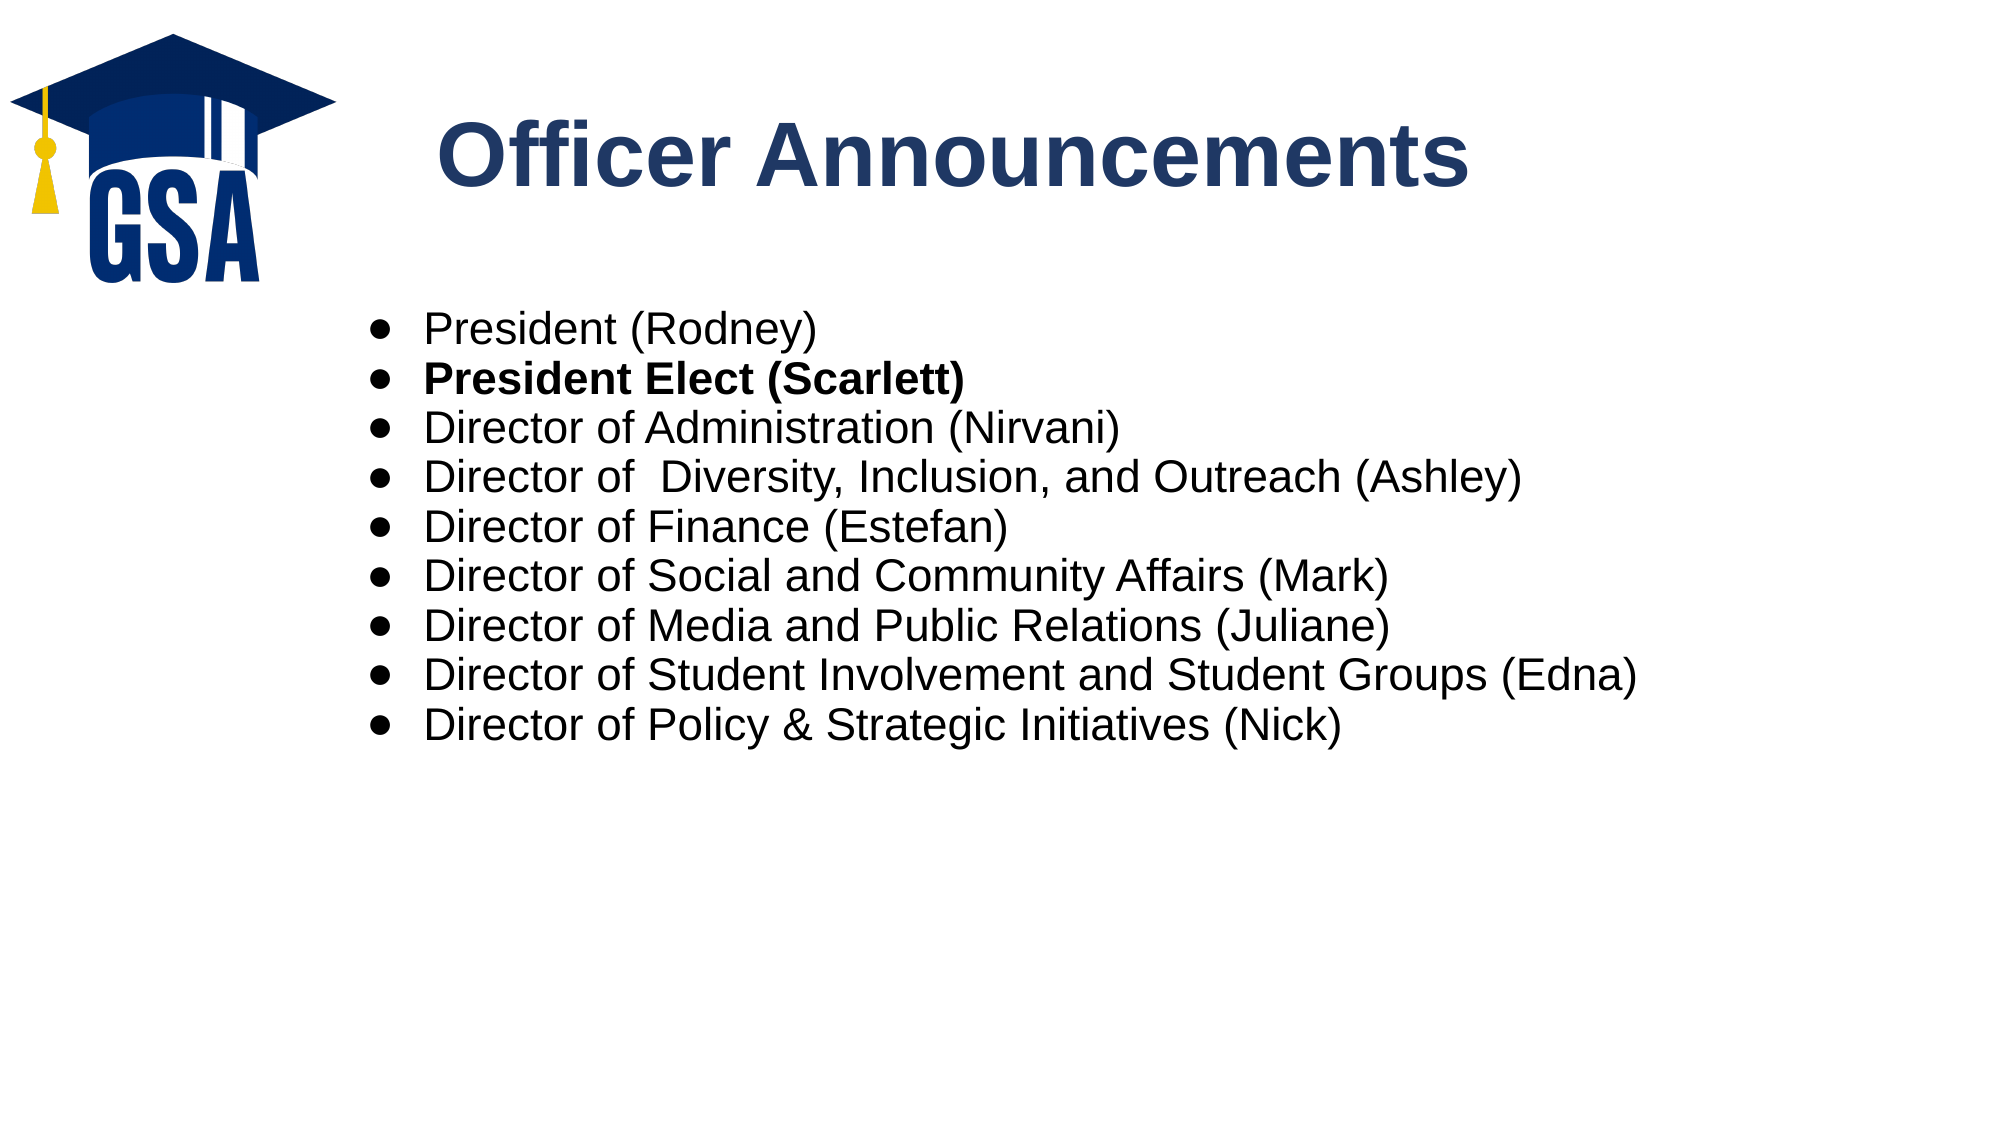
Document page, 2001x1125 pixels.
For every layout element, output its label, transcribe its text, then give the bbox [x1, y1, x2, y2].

title Officer Announcements [349, 47, 1714, 266]
list President (Rodney) President Elect (Scarlett) Director of Administration (Nirvani) Director of Diversity, Inclusion, and Outreach (Ashley) Director of Finance (Estefan) Director of Social and Community Affairs (Mark) Director of Media and Public Relations (Juliane) Director of Student Involvement and Student Groups (Edna) Director of Policy & Strategic Initiatives (Nick) [345, 297, 1953, 1012]
picture [0, 0, 346, 346]
